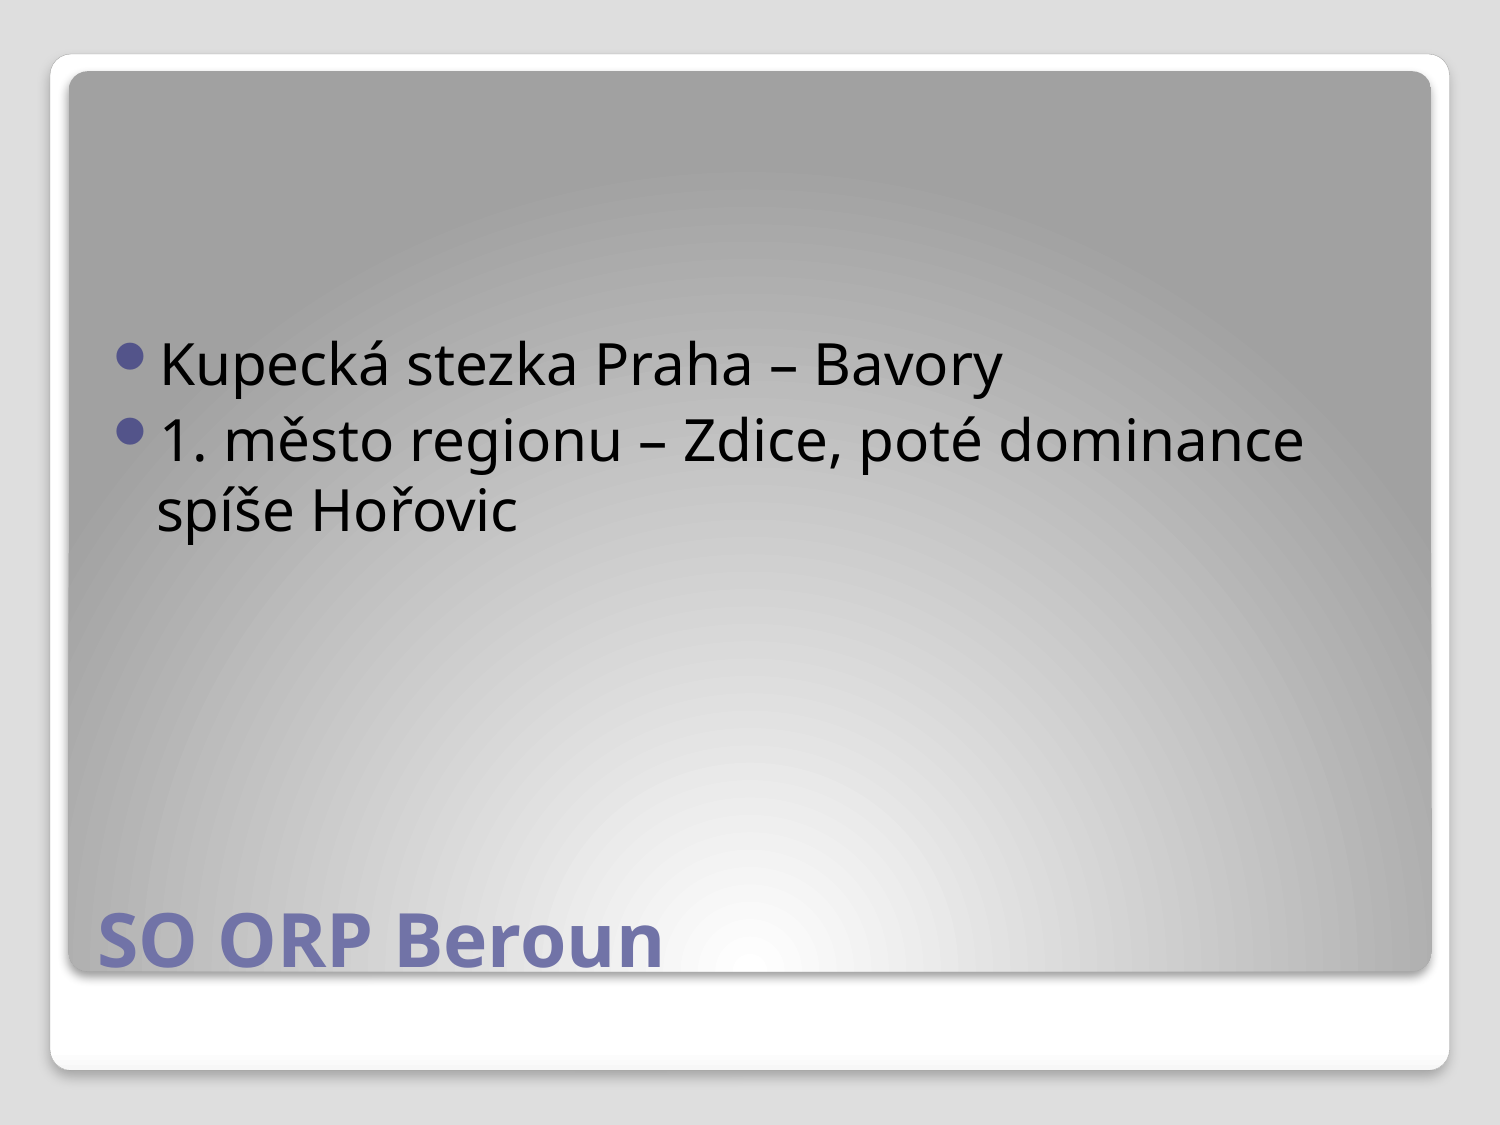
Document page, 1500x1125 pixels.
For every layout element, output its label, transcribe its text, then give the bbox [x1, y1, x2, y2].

title SO ORP Beroun [82, 817, 1425, 990]
list Kupecká stezka Praha – Bavory 1. město regionu – Zdice, poté dominance spíše Hořovic [82, 86, 1425, 774]
